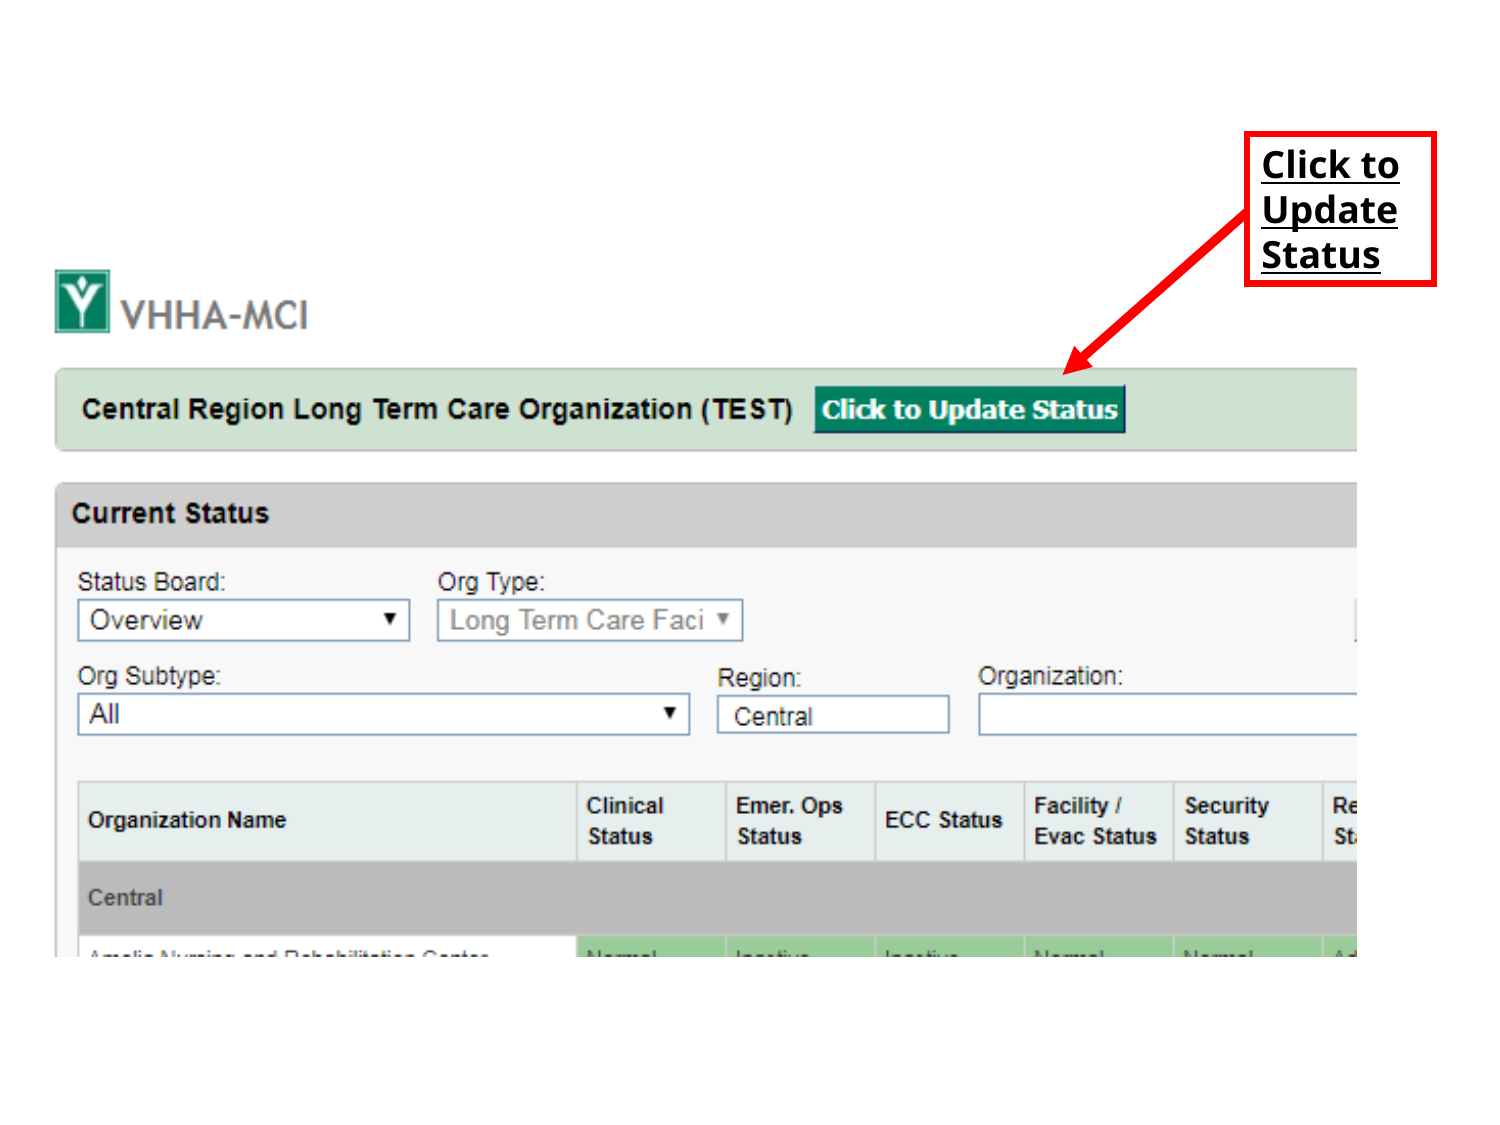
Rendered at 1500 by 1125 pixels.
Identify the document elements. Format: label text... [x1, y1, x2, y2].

text_box Click to Update Status [1246, 133, 1435, 284]
picture [37, 262, 1357, 957]
